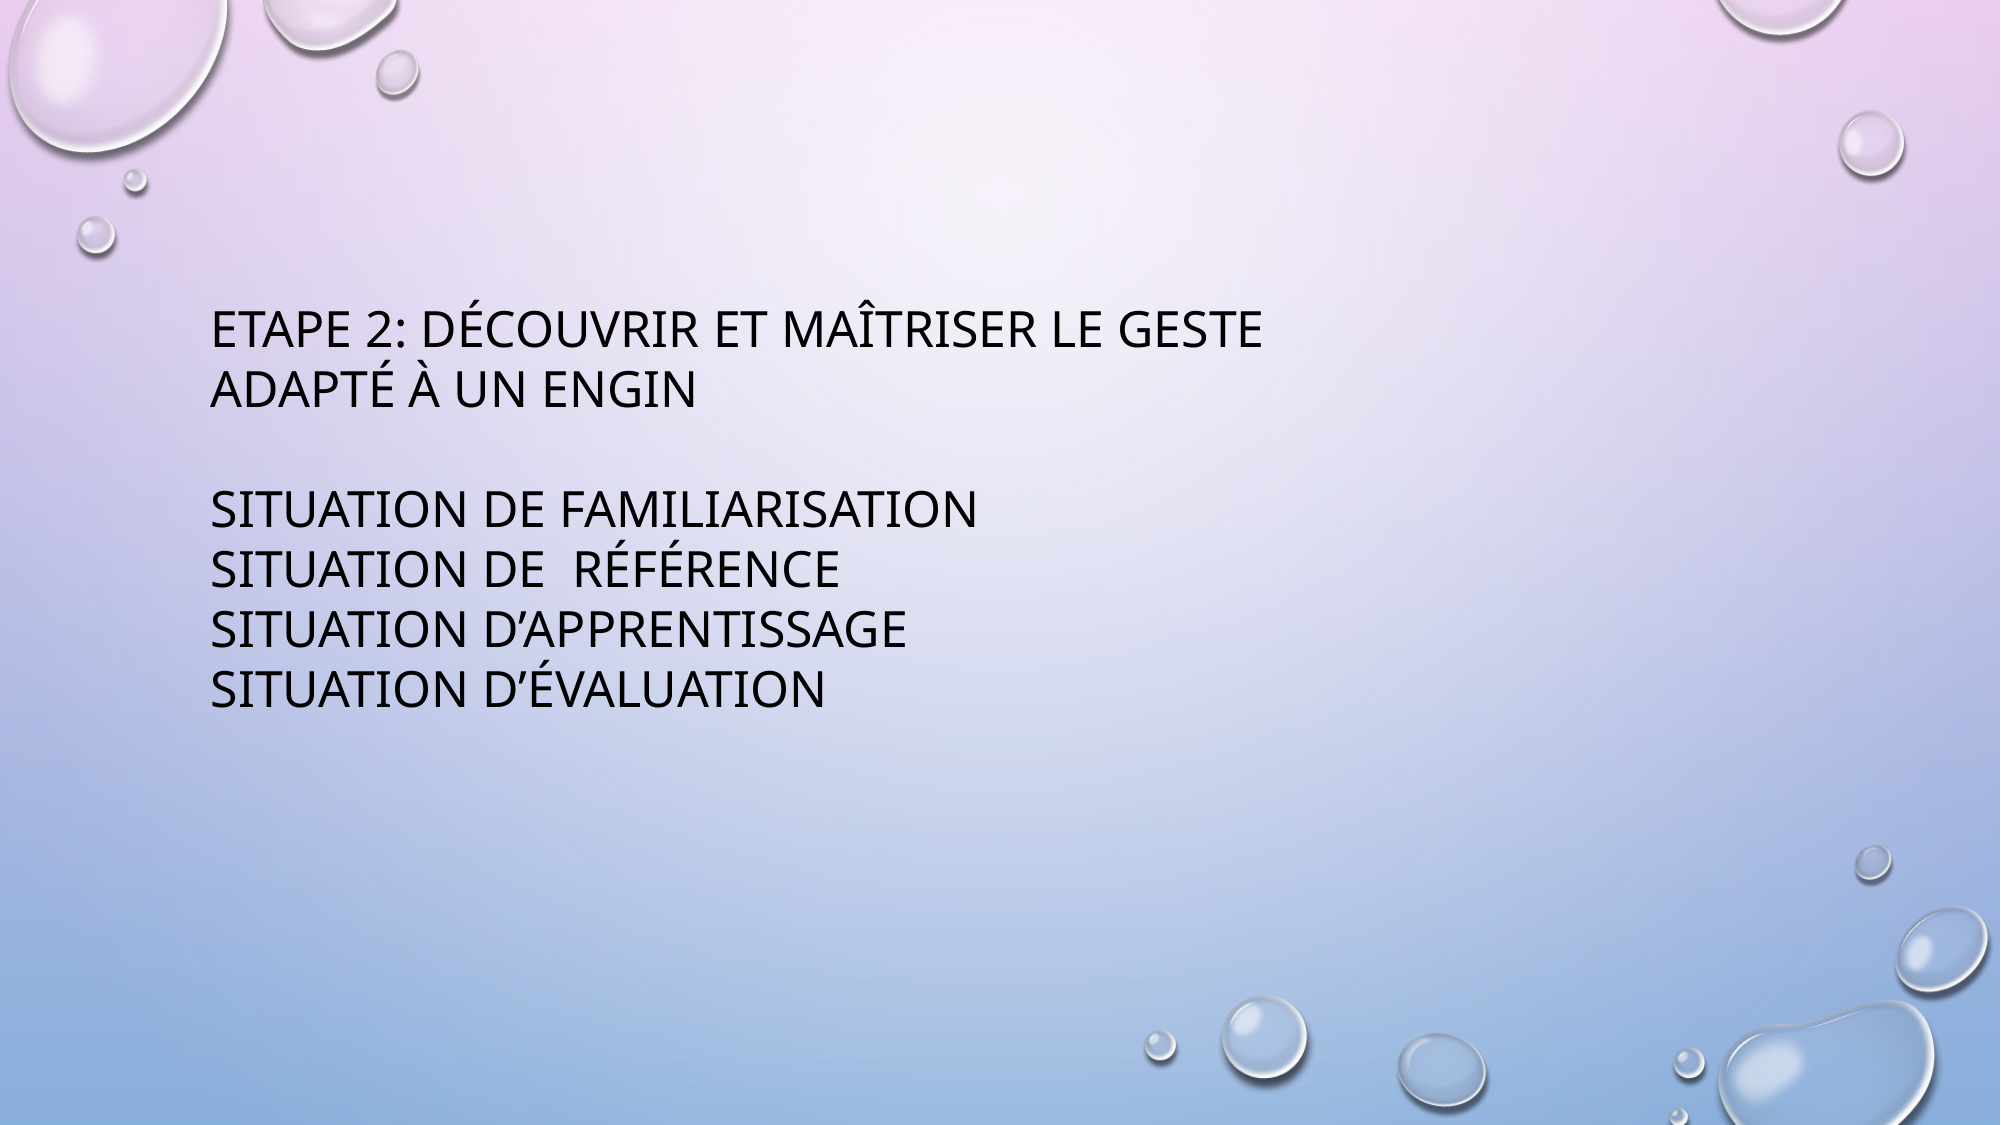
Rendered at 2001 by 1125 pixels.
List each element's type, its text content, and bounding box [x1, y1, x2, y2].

text_box Etape 2: Découvrir et maîtriser le geste adapté à un engin Situation de familiarisation Situation de référence Situation d’apprentissage Situation d’évaluation [196, 289, 1378, 725]
picture [0, 0, 2000, 1125]
